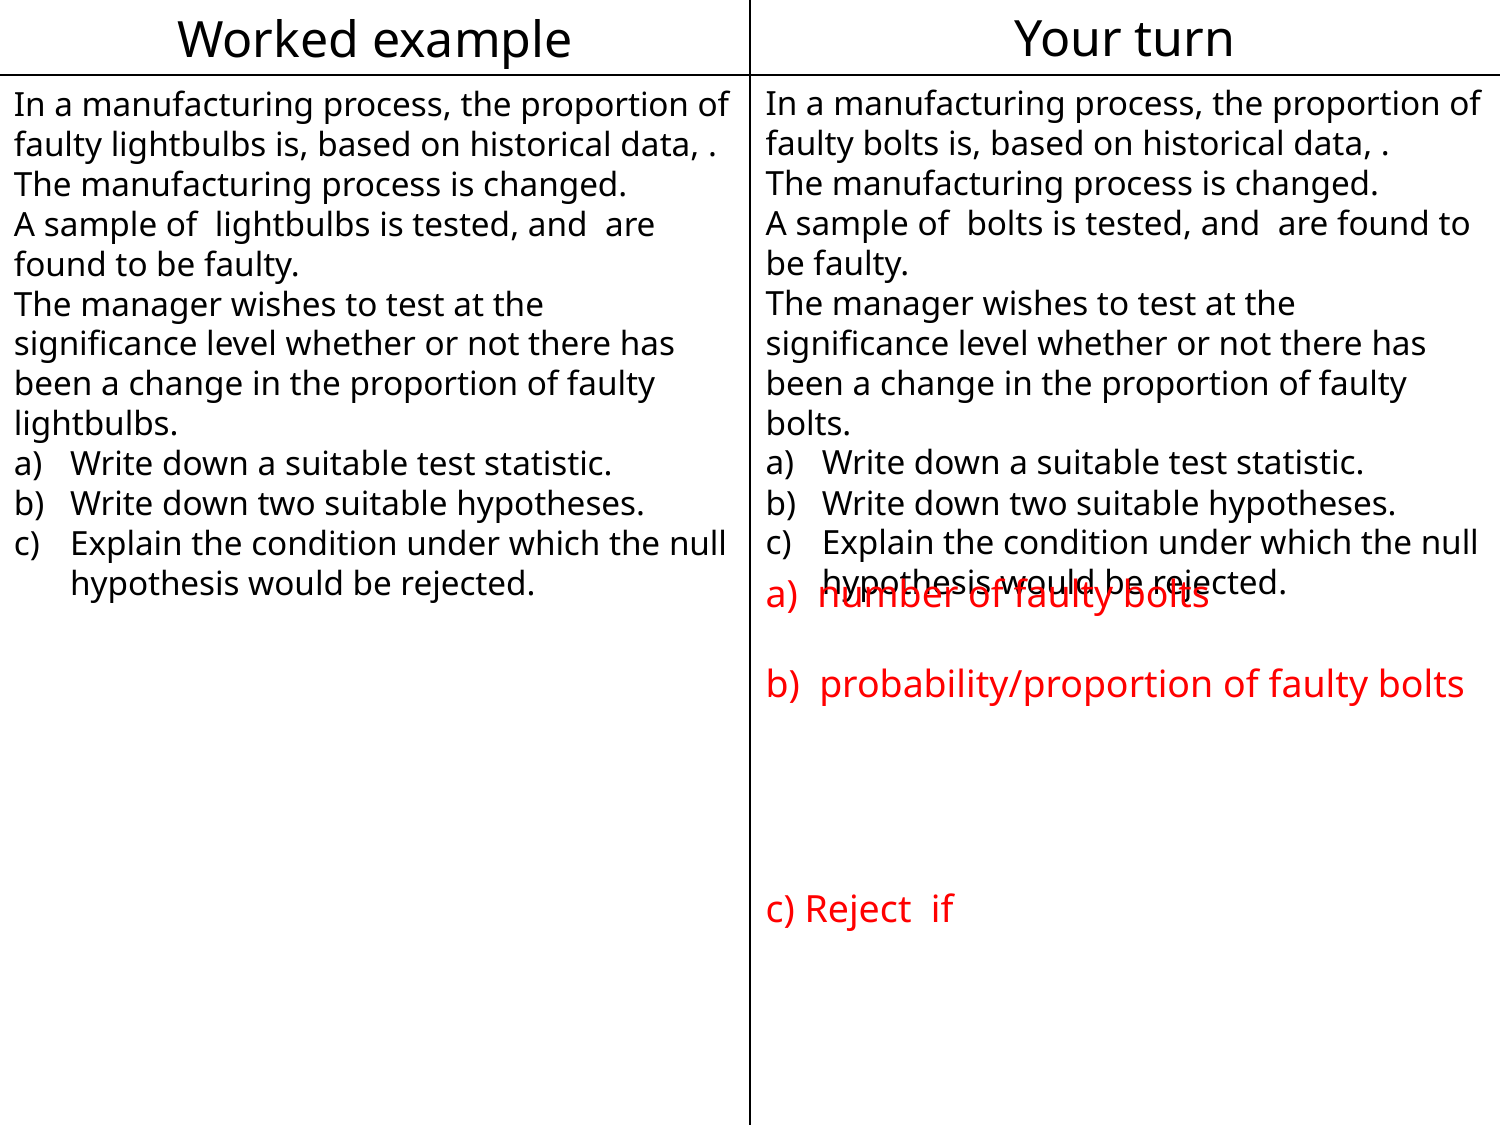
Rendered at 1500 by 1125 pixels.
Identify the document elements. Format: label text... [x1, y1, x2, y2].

text_box Your turn [751, 0, 1500, 74]
text_box Worked example [0, 0, 749, 74]
